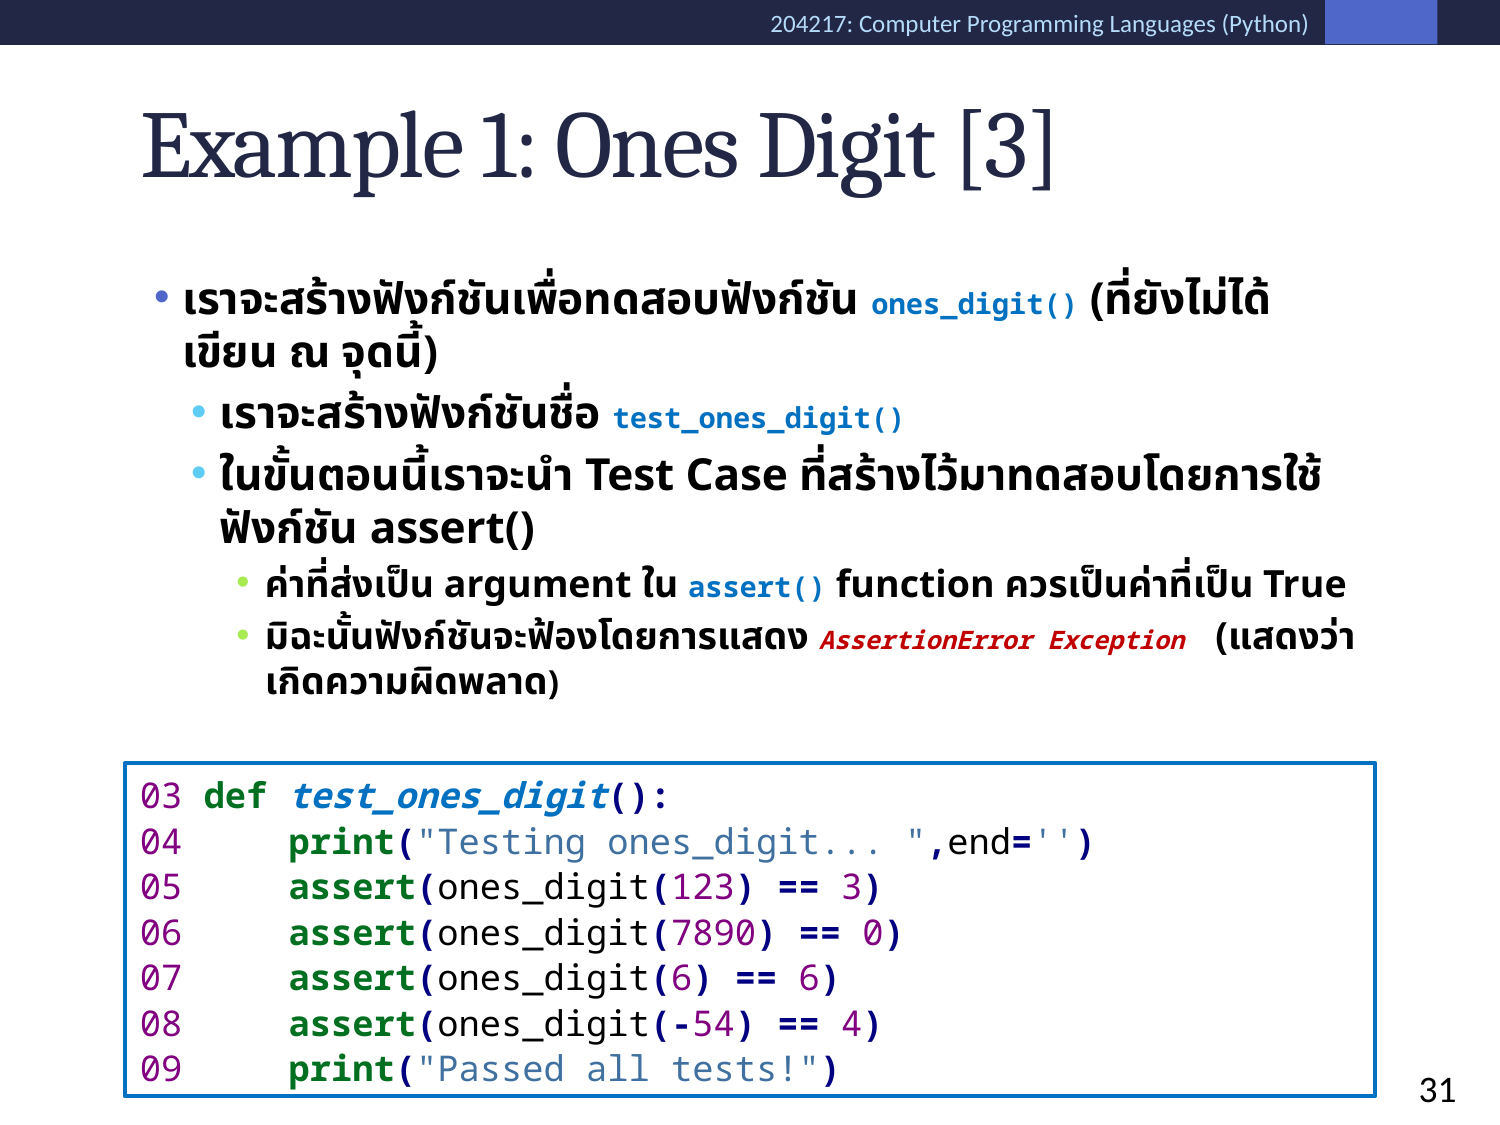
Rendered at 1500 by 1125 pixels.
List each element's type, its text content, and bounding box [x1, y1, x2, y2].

text_box 03 def test_ones_digit(): 04 print("Testing ones_digit... ",end='') 05 assert(ones_digit(123) == 3) 06 assert(ones_digit(7890) == 0) 07 assert(ones_digit(6) == 6) 08 assert(ones_digit(-54) == 4) 09 print("Passed all tests!") [125, 763, 1375, 1097]
title Example 1: Ones Digit [3] [125, 45, 1375, 233]
list เราจะสร้างฟังก์ชันเพื่อทดสอบฟังก์ชัน ones_digit() (ที่ยังไม่ได้เขียน ณ จุดนี้) เราจะสร้างฟังก์ชันชื่อ test_ones_digit() ในขั้นตอนนี้เราจะนำ Test Case ที่สร้างไว้มาทดสอบโดยการใช้ฟังก์ชัน assert() ค่าที่ส่งเป็น argument ใน assert() function ควรเป็นค่าที่เป็น True มิฉะนั้นฟังก์ชันจะฟ้องโดยการแสดง AssertionError Exception (แสดงว่าเกิดความผิดพลาด) [125, 262, 1375, 750]
slide_number 31 [1373, 1048, 1500, 1125]
